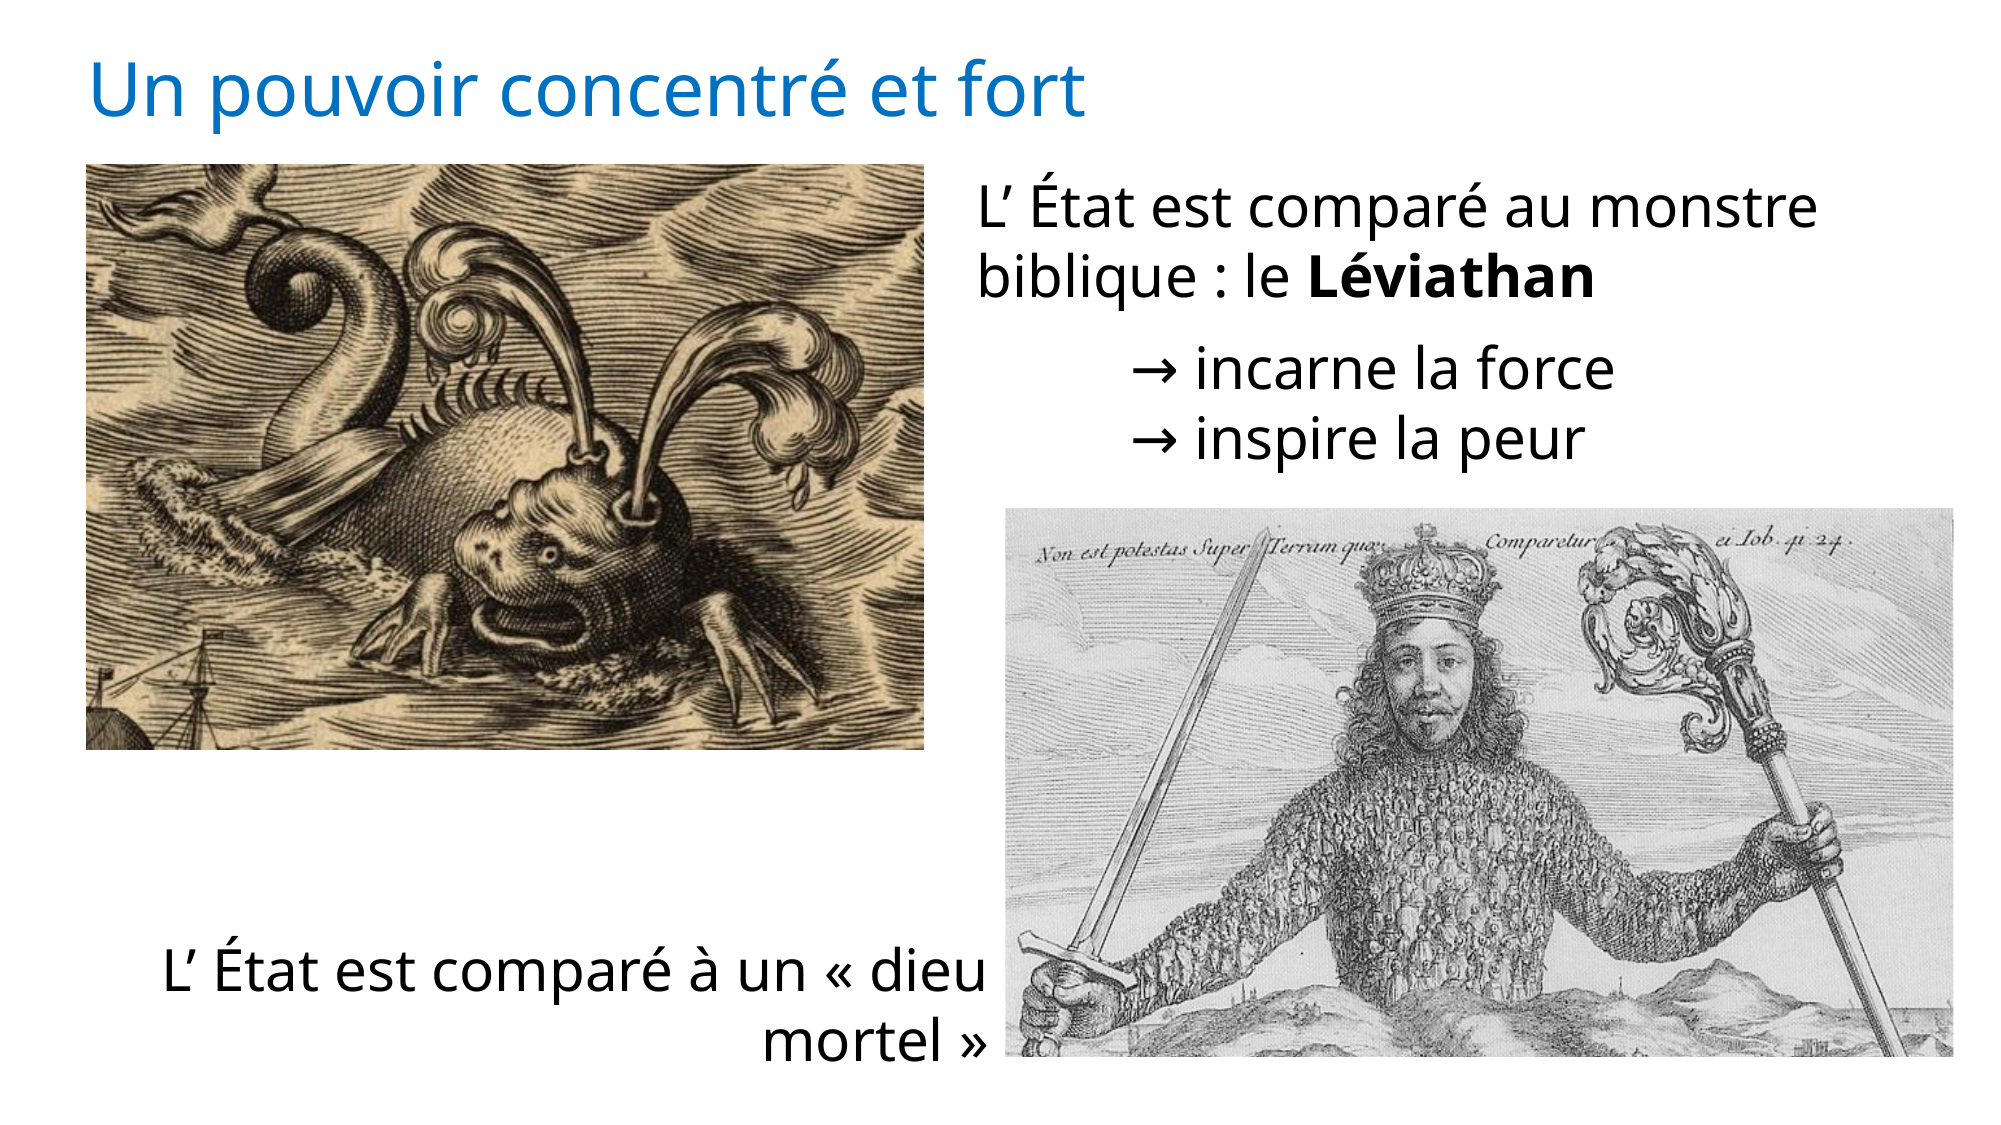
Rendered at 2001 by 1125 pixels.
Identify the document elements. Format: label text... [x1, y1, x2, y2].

picture [86, 164, 924, 750]
text_box L’ État est comparé au monstre biblique : le Léviathan [962, 161, 1856, 317]
text_box → incarne la force → inspire la peur [1115, 324, 1840, 479]
picture [1005, 508, 1954, 1057]
text_box Un pouvoir concentré et fort [72, 34, 1194, 140]
text_box L’ État est comparé à un « dieu mortel » [110, 925, 1004, 1081]
